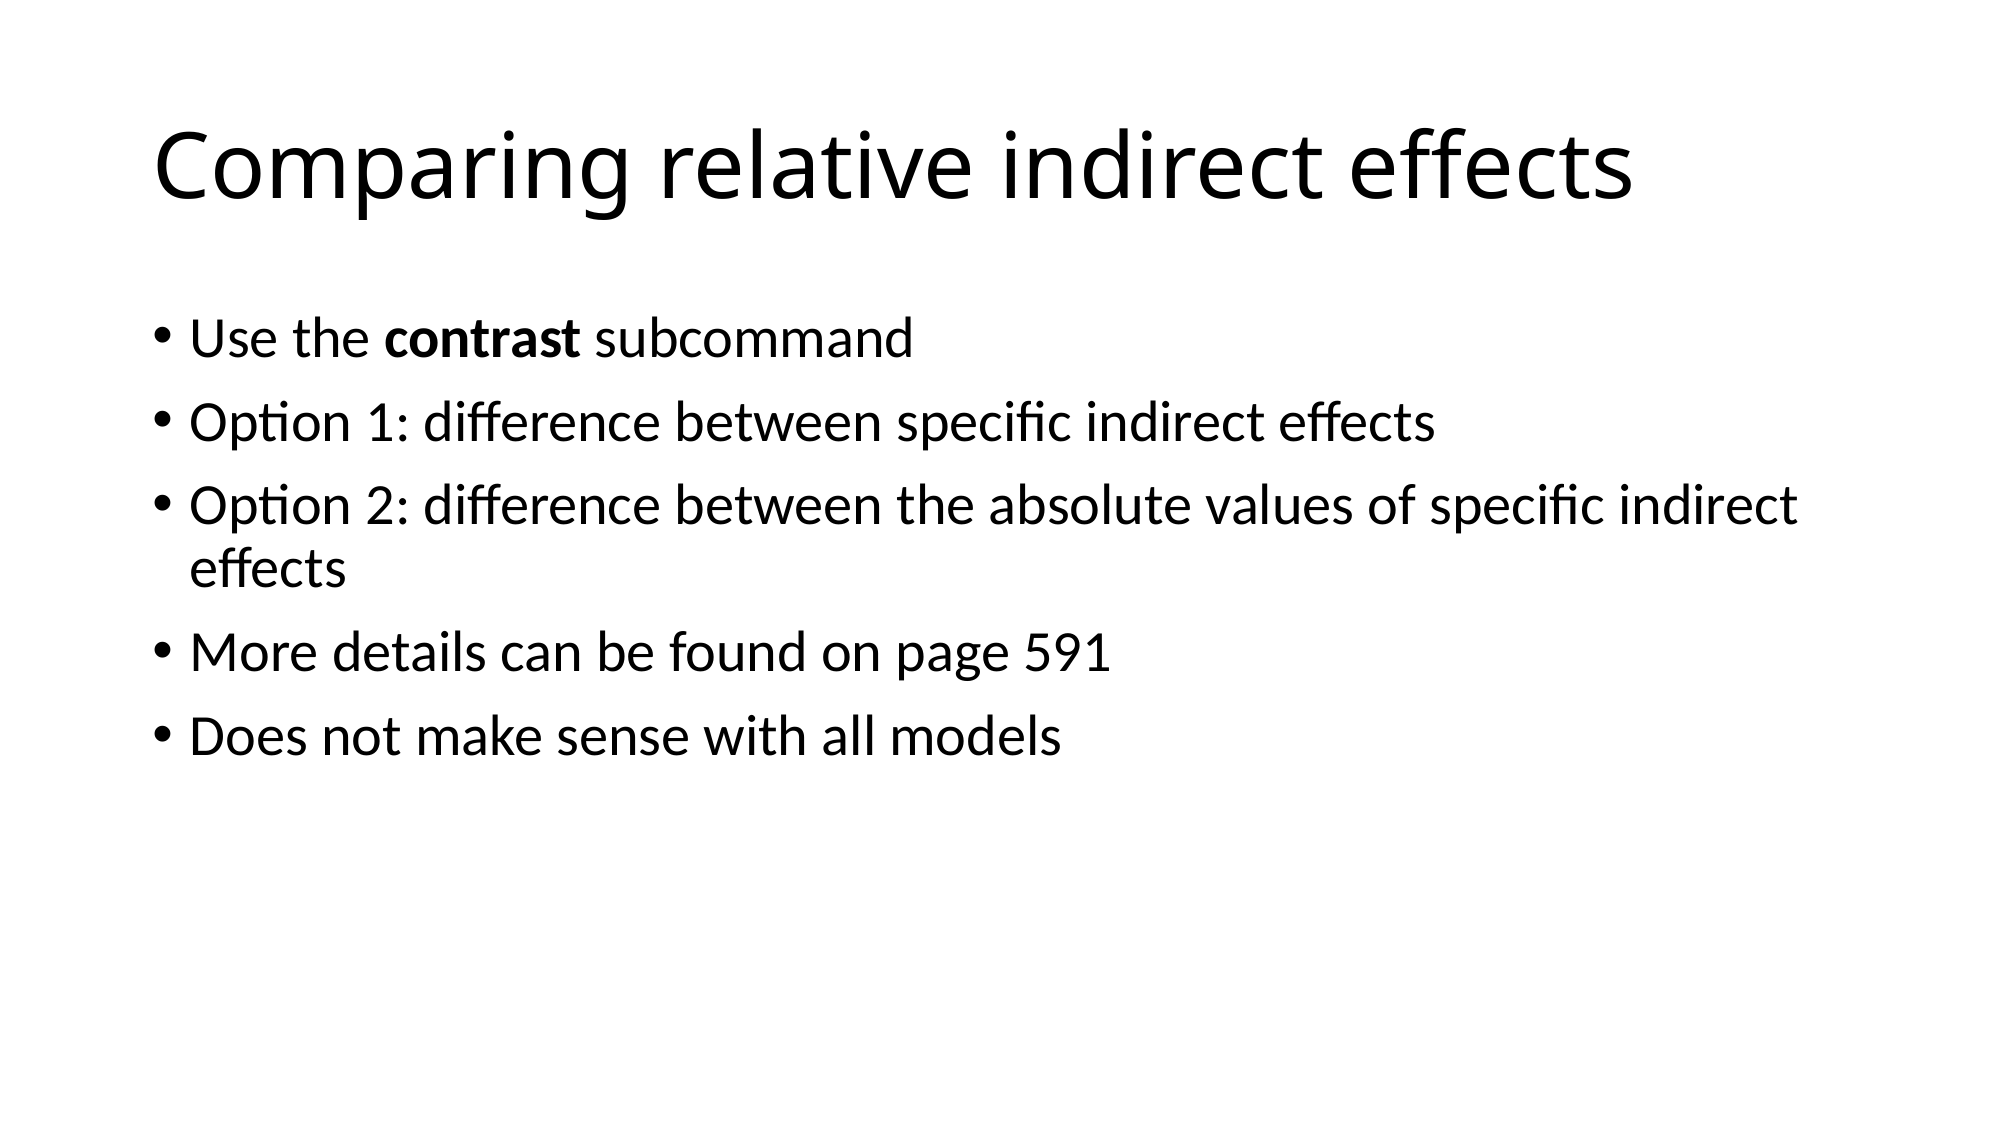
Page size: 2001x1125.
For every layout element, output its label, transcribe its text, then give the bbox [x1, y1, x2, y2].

list Use the contrast subcommand Option 1: difference between specific indirect effects Option 2: difference between the absolute values of specific indirect effects More details can be found on page 591 Does not make sense with all models [137, 299, 1863, 1014]
title Comparing relative indirect effects [137, 59, 1863, 278]
